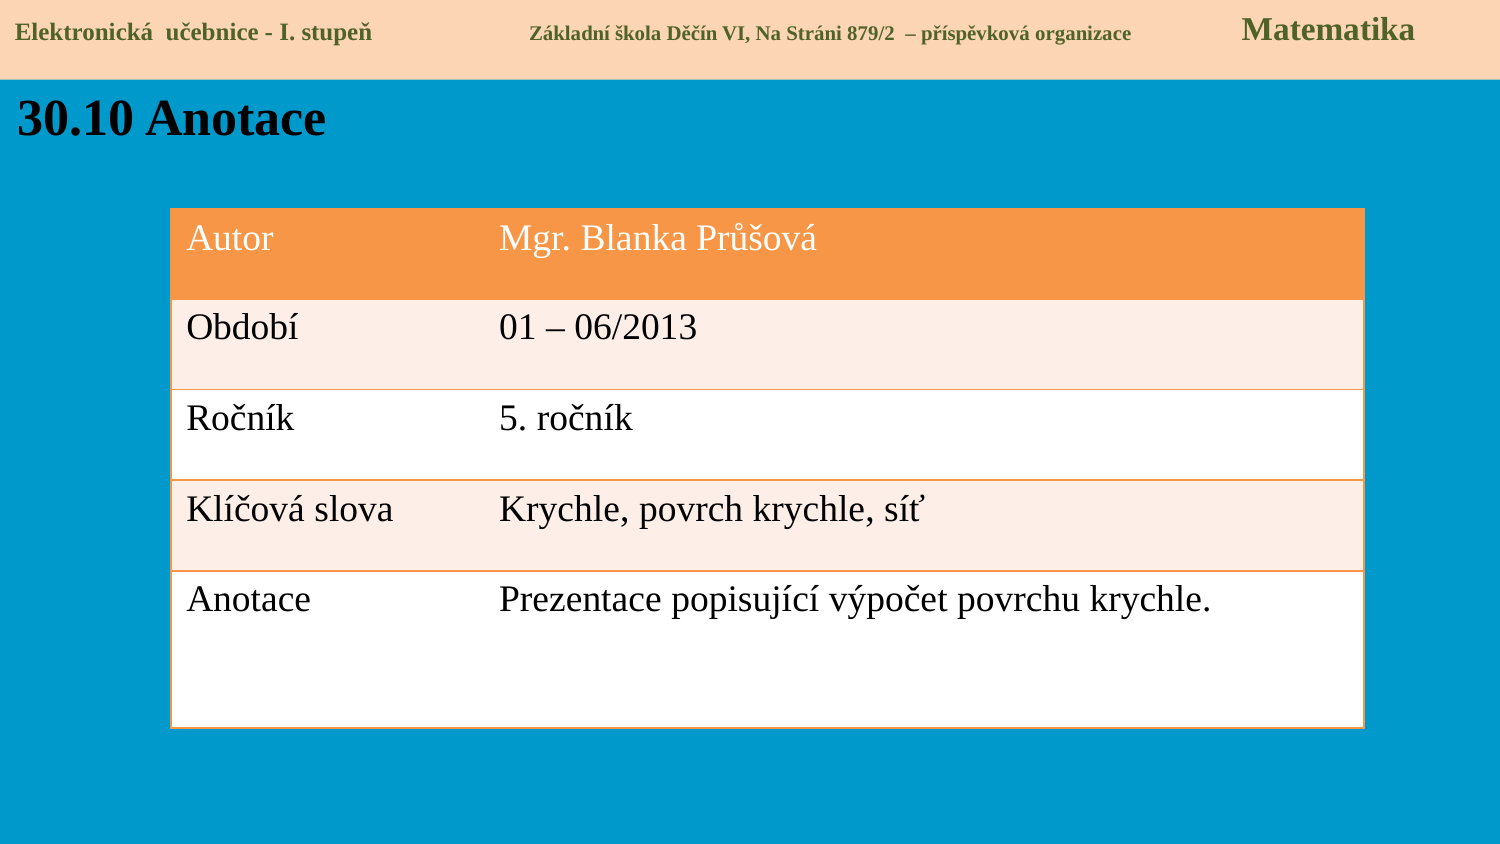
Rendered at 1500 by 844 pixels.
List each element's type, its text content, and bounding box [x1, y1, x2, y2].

table_cell Krychle, povrch krychle, síť [484, 481, 1363, 570]
table_header Autor [172, 210, 484, 298]
table_cell 01 – 06/2013 [484, 300, 1363, 389]
table_cell 5. ročník [484, 390, 1363, 479]
table_cell Prezentace popisující výpočet povrchu krychle. [484, 572, 1363, 727]
text_box Elektronická učebnice - I. stupeň Základní škola Děčín VI, Na Stráni 879/2 – příspěvková organizace Matematika [0, 0, 1500, 80]
table_cell Klíčová slova [172, 481, 484, 570]
table_header Mgr. Blanka Průšová [484, 210, 1363, 298]
table_cell Anotace [172, 572, 484, 727]
table_cell Období [172, 300, 484, 389]
table_cell Ročník [172, 390, 484, 479]
text_box 30.10 Anotace [3, 81, 482, 180]
